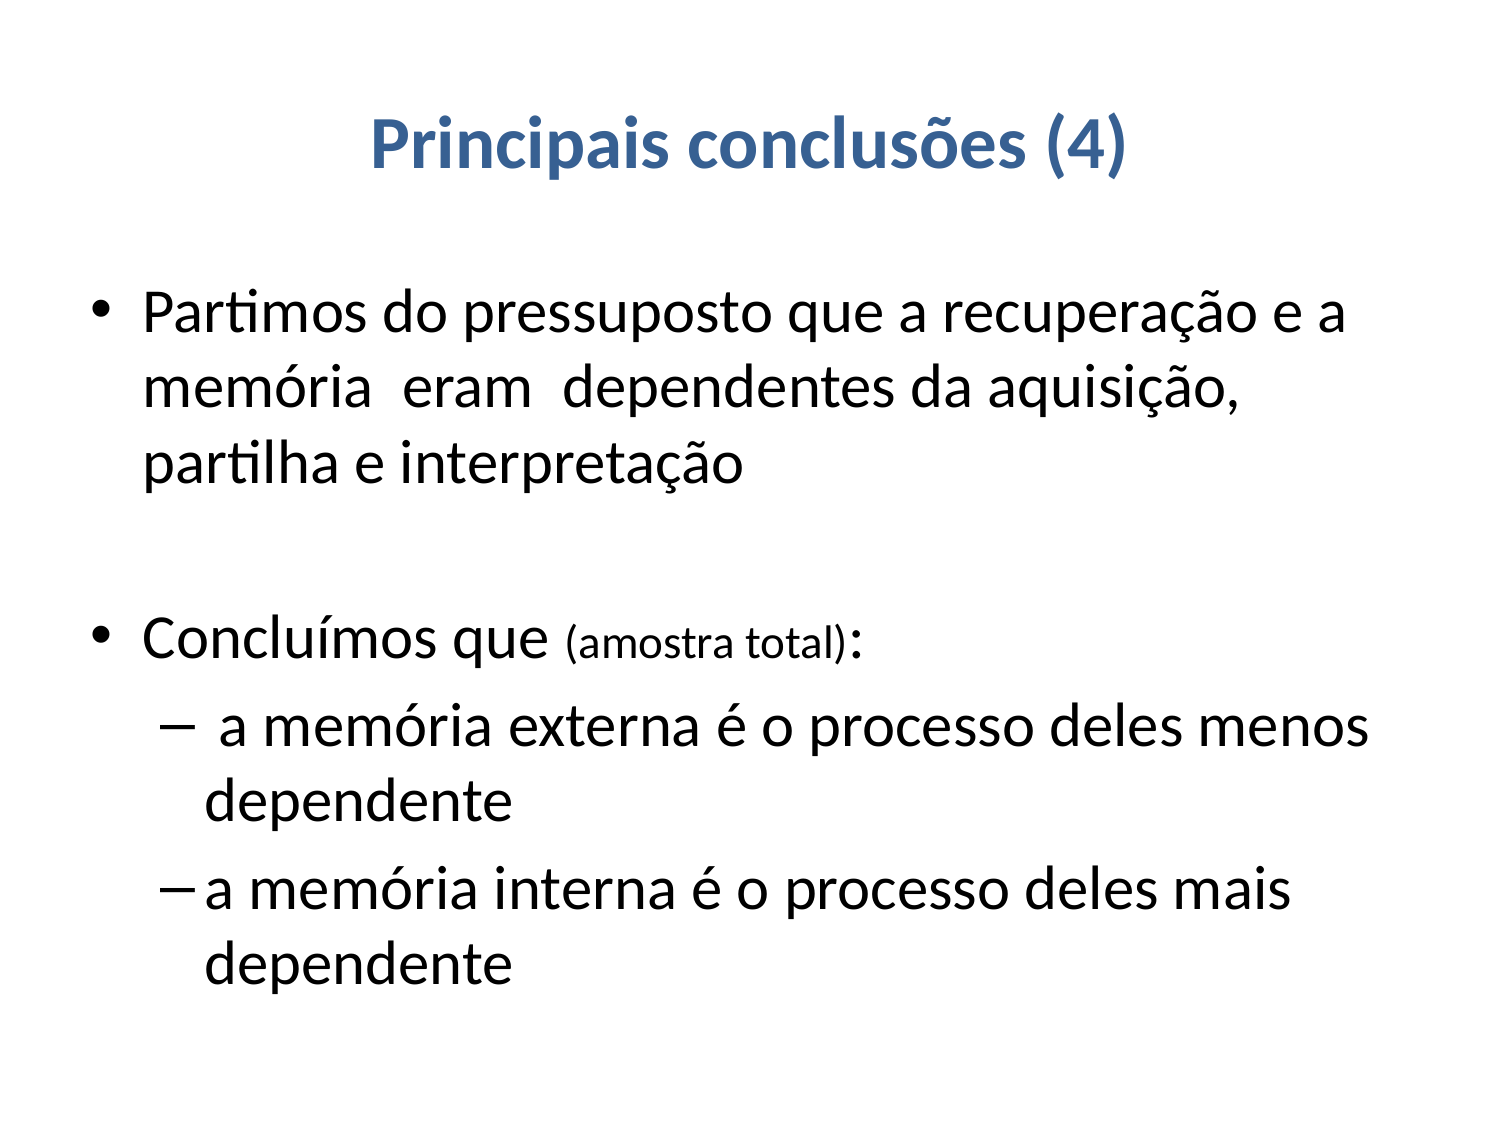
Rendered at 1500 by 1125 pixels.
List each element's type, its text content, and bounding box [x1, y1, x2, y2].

title Principais conclusões (4) [75, 45, 1425, 233]
list Partimos do pressuposto que a recuperação e a memória eram dependentes da aquisição, partilha e interpretação Concluímos que (amostra total): a memória externa é o processo deles menos dependente a memória interna é o processo deles mais dependente [75, 262, 1425, 1005]
